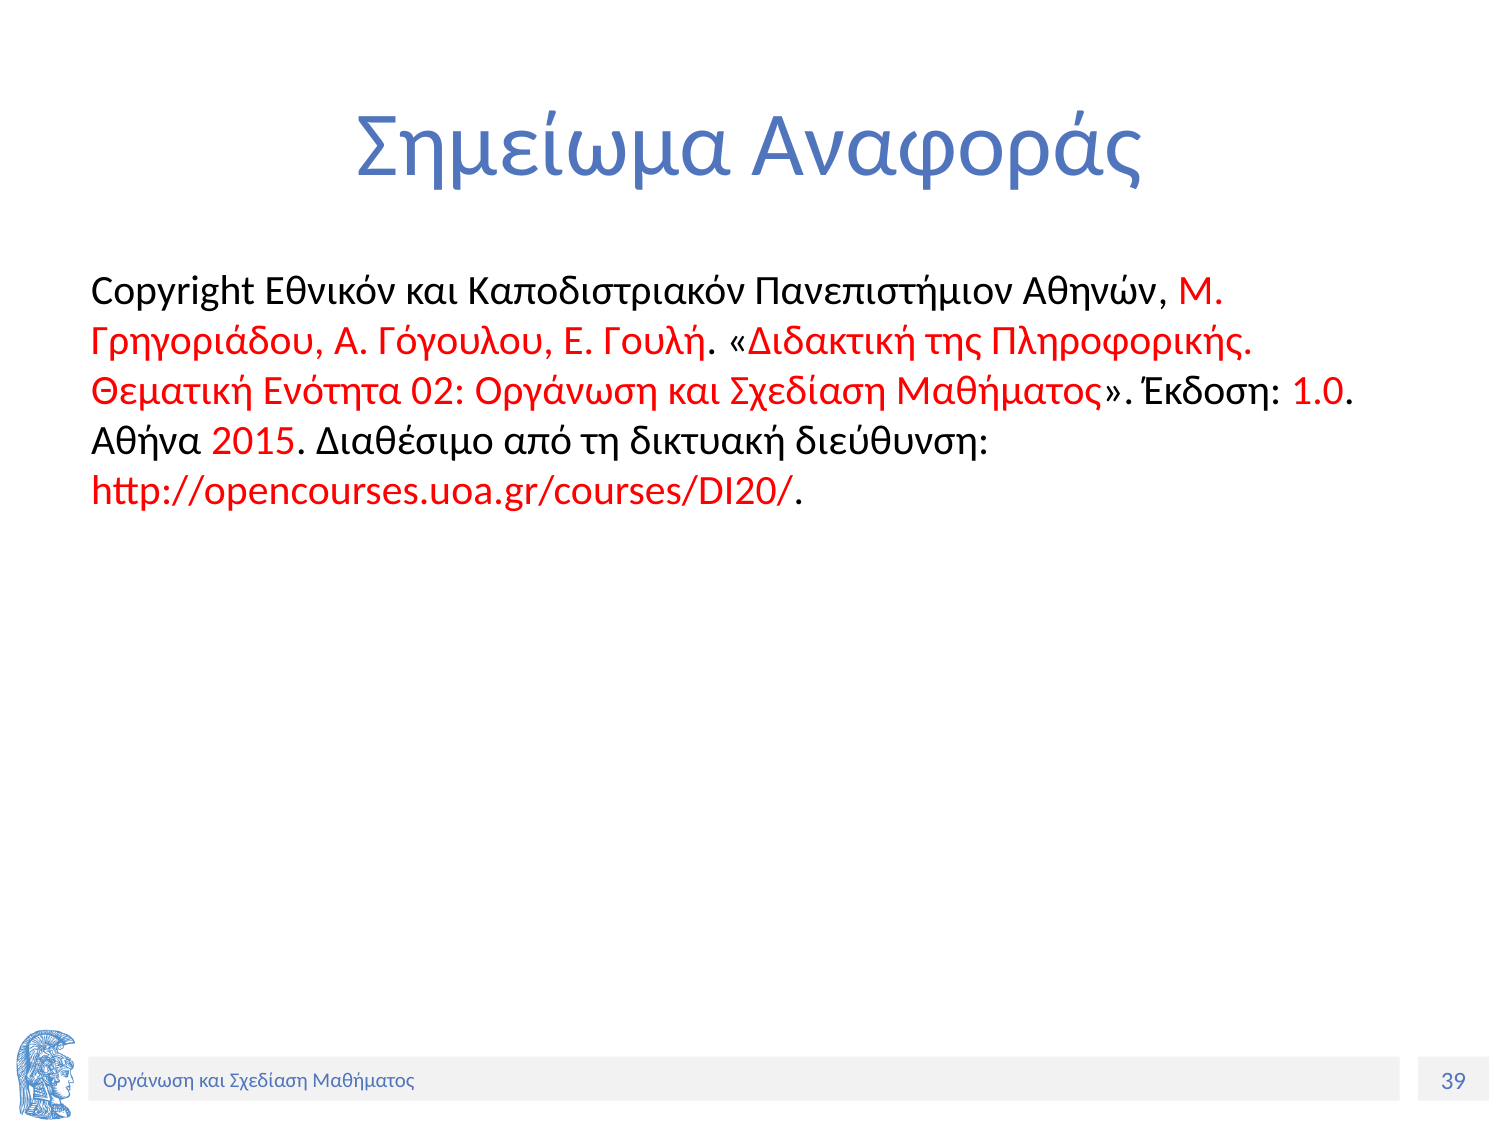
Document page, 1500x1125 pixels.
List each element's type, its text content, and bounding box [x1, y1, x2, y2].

picture [9, 1026, 81, 1120]
title Σημείωμα Αναφοράς [75, 45, 1425, 233]
list Copyright Εθνικόν και Καποδιστριακόν Πανεπιστήμιον Αθηνών, Μ. Γρηγοριάδου, Α. Γόγουλου, Ε. Γουλή. «Διδακτική της Πληροφορικής. Θεματική Ενότητα 02: Οργάνωση και Σχεδίαση Μαθήματος». Έκδοση: 1.0. Αθήνα 2015. Διαθέσιμο από τη δικτυακή διεύθυνση: http://opencourses.uoa.gr/courses/DI20/. [76, 255, 1427, 998]
